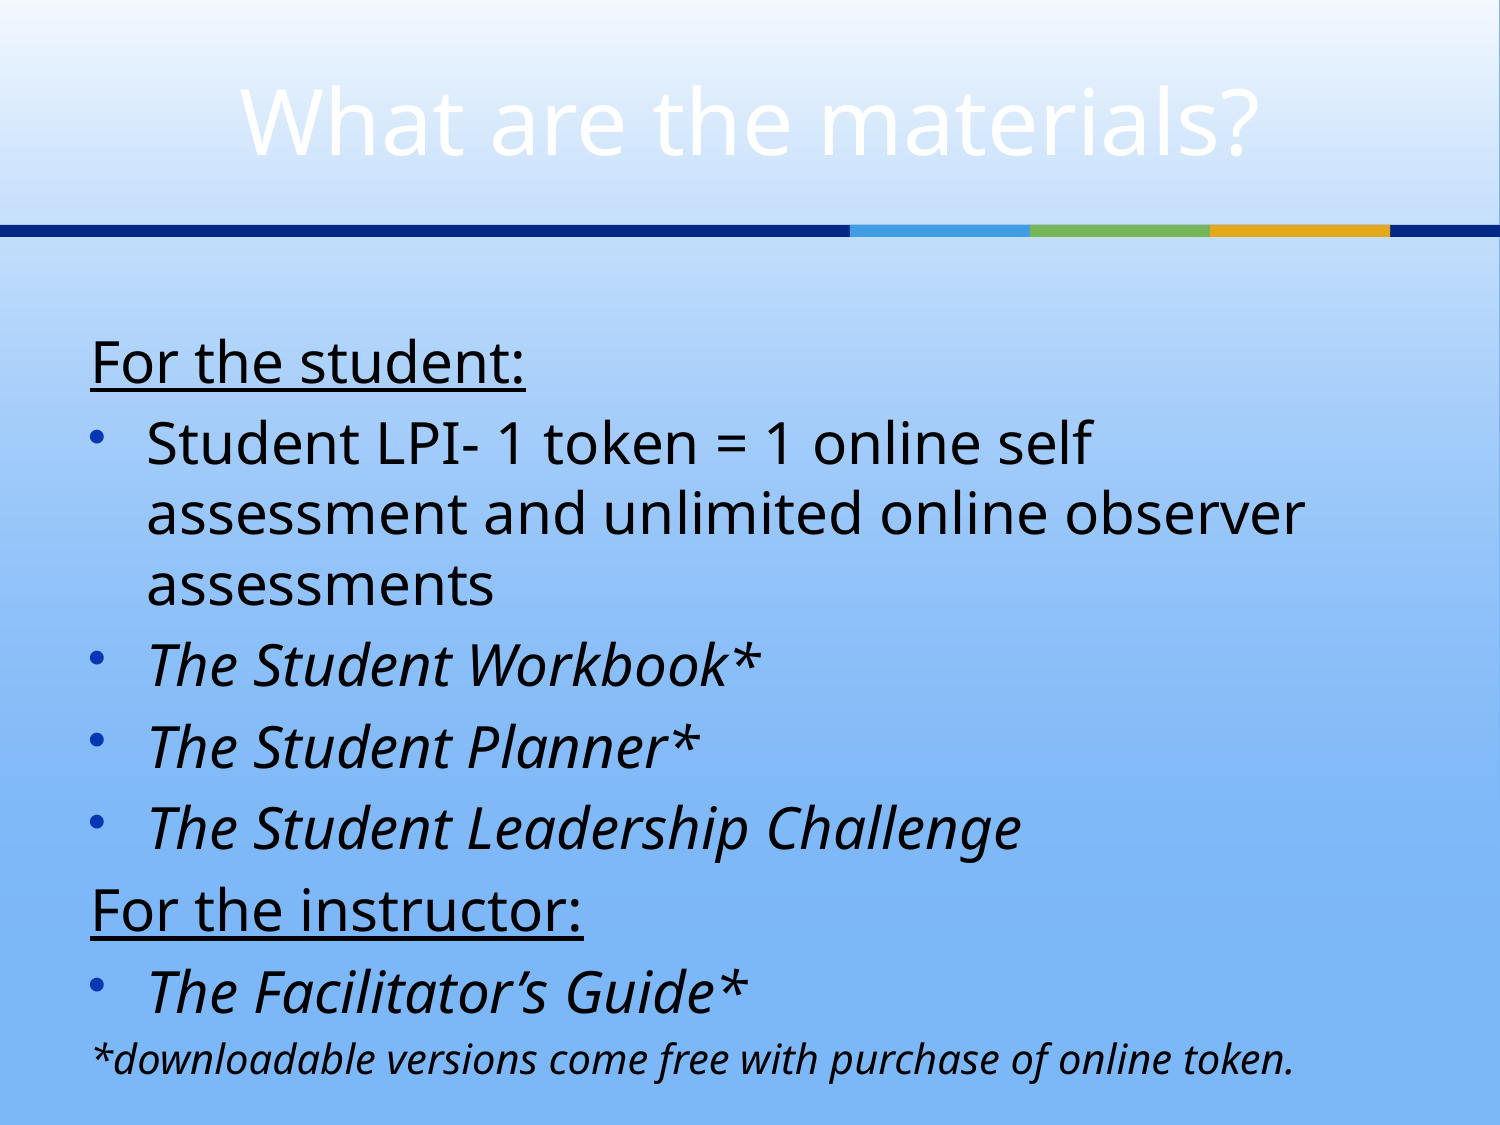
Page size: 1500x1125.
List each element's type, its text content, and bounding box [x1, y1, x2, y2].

list For the student: Student LPI- 1 token = 1 online self assessment and unlimited online observer assessments The Student Workbook* The Student Planner* The Student Leadership Challenge For the instructor: The Facilitator’s Guide* *downloadable versions come free with purchase of online token. [74, 317, 1426, 1076]
title What are the materials? [75, 24, 1425, 213]
